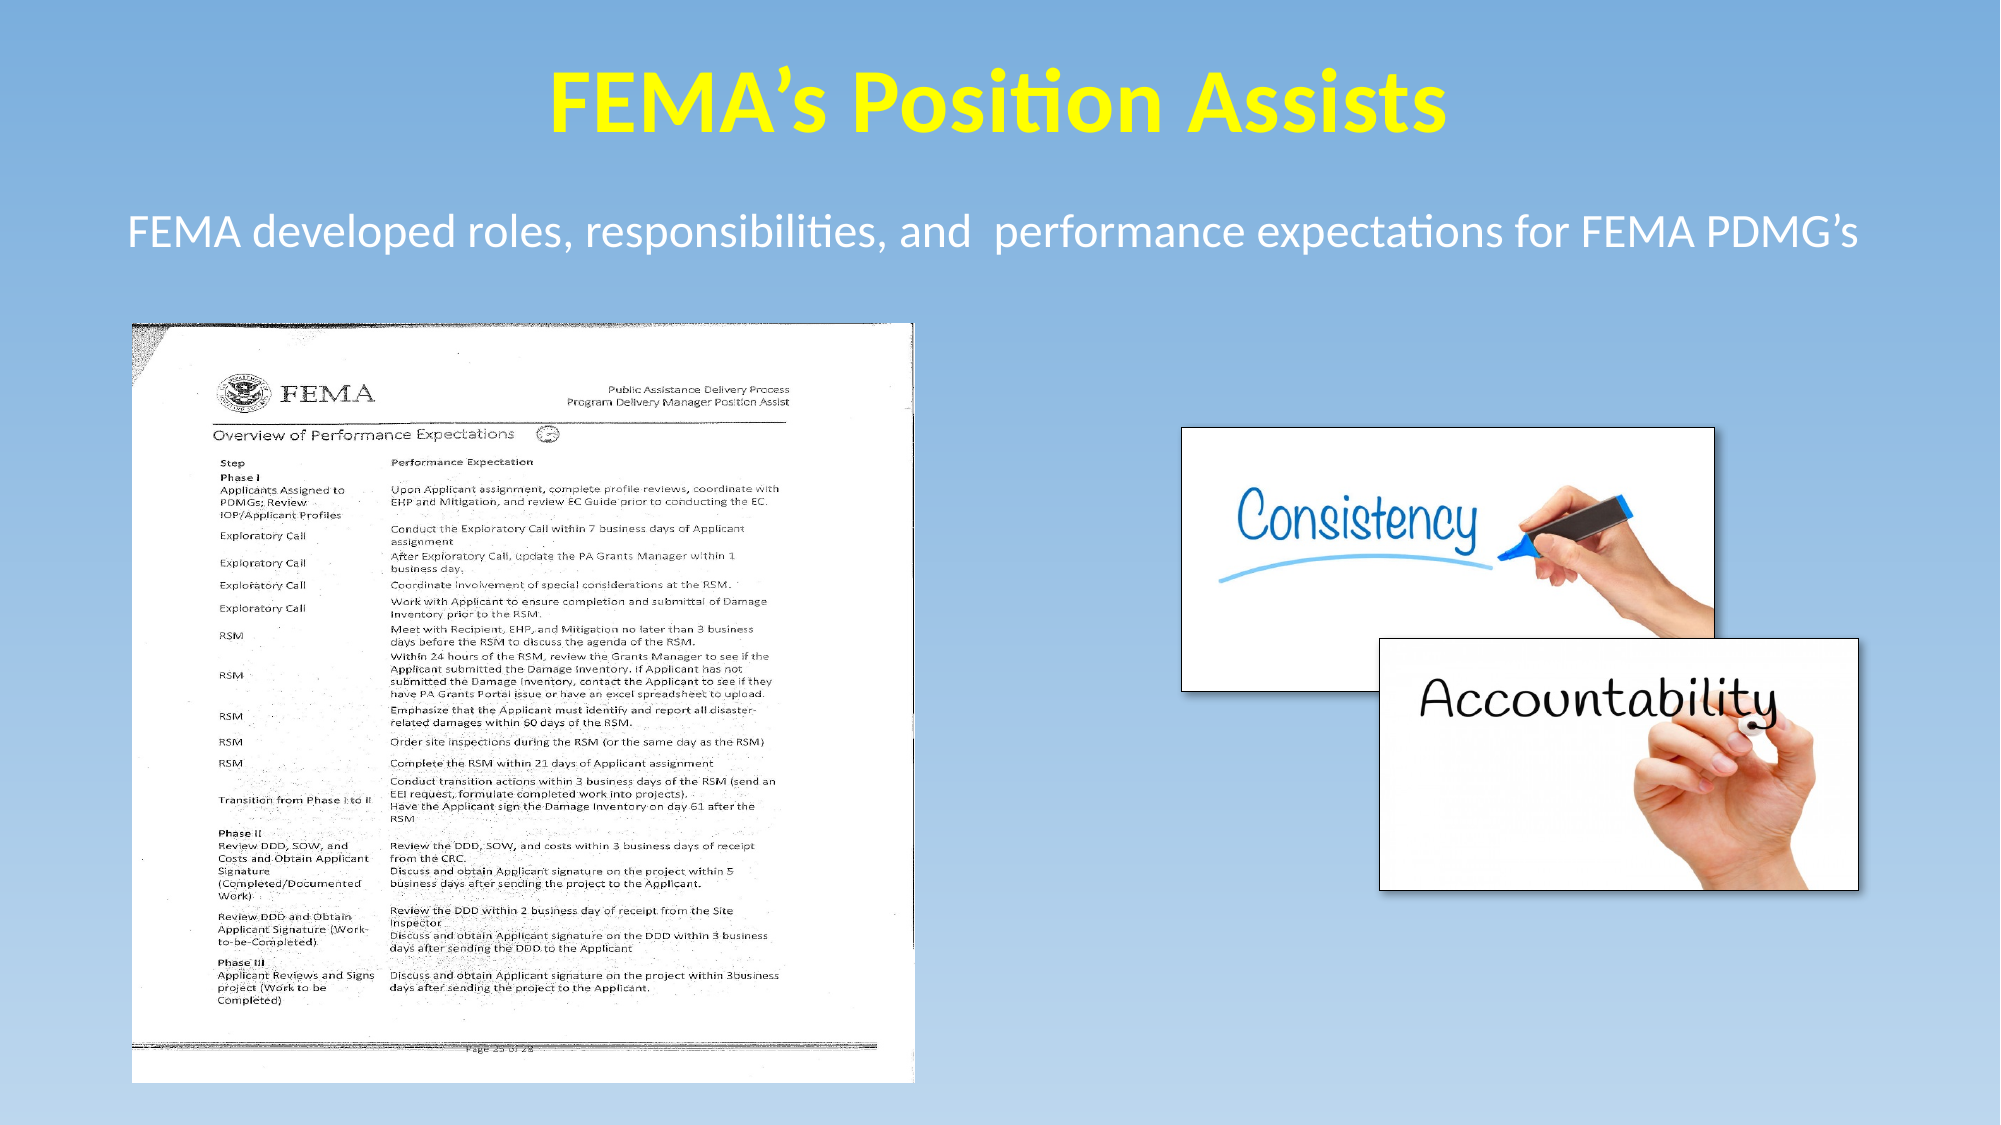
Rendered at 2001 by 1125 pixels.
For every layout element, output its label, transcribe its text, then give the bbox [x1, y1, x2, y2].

text_box FEMA’s Position Assists [285, 33, 1715, 158]
picture [132, 323, 915, 1083]
picture [1181, 427, 1859, 891]
text_box FEMA developed roles, responsibilities, and performance expectations for FEMA PDMG’s [112, 192, 2000, 265]
